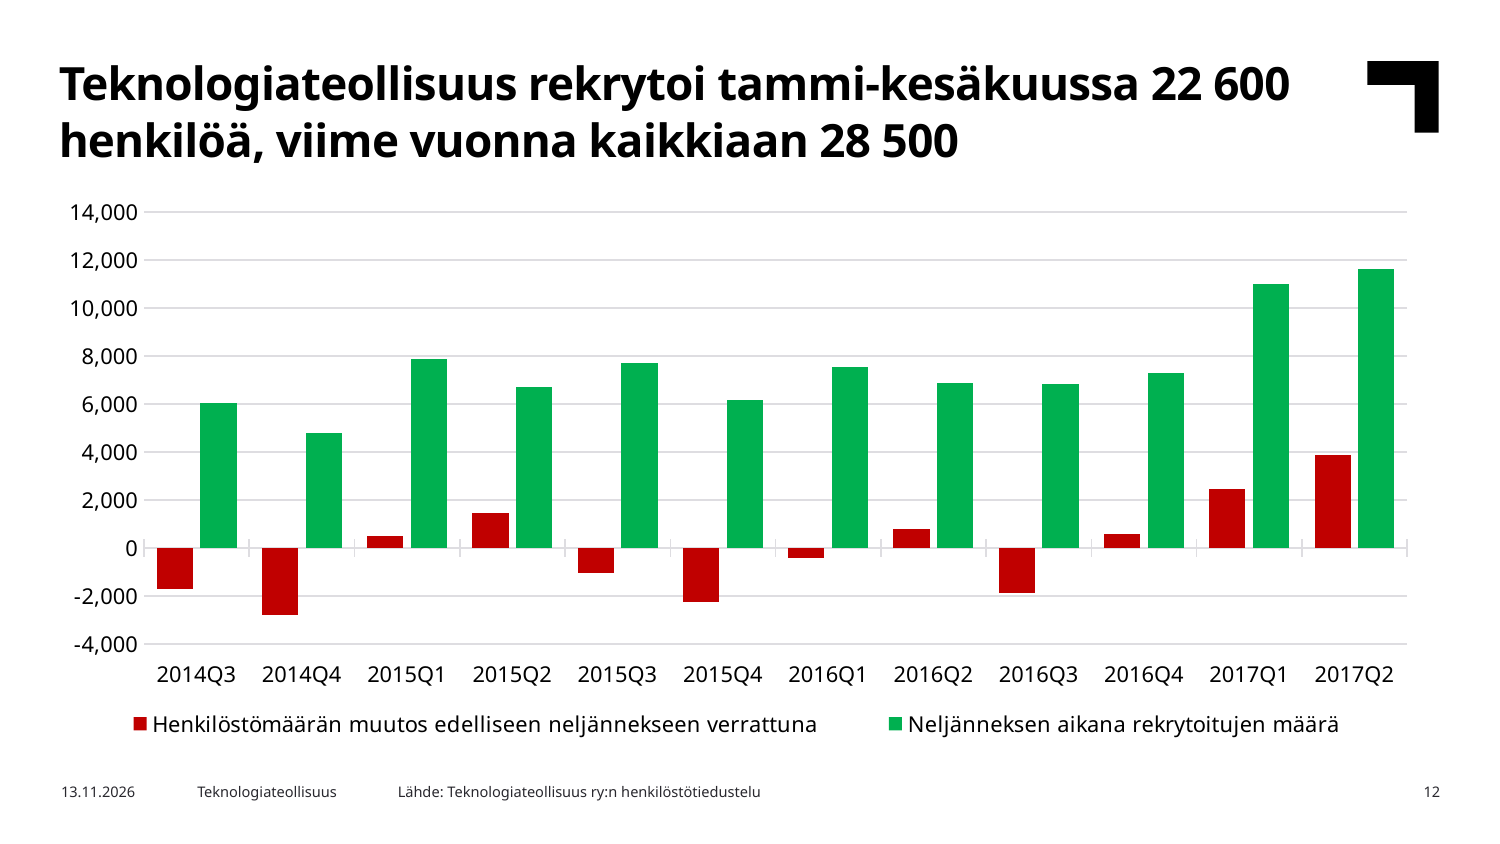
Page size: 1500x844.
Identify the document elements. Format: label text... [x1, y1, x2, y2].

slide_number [46, 775, 182, 803]
list Lähde: Teknologiateollisuus ry:n henkilöstötiedustelu [382, 775, 871, 803]
slide_number 12 [1313, 775, 1456, 803]
list Teknologiateollisuus rekrytoi tammi-kesäkuussa 22 600 henkilöä, viime vuonna kaikkiaan 28 500 [41, 46, 1353, 153]
chart [41, 185, 1436, 753]
footer Teknologiateollisuus [182, 775, 382, 803]
